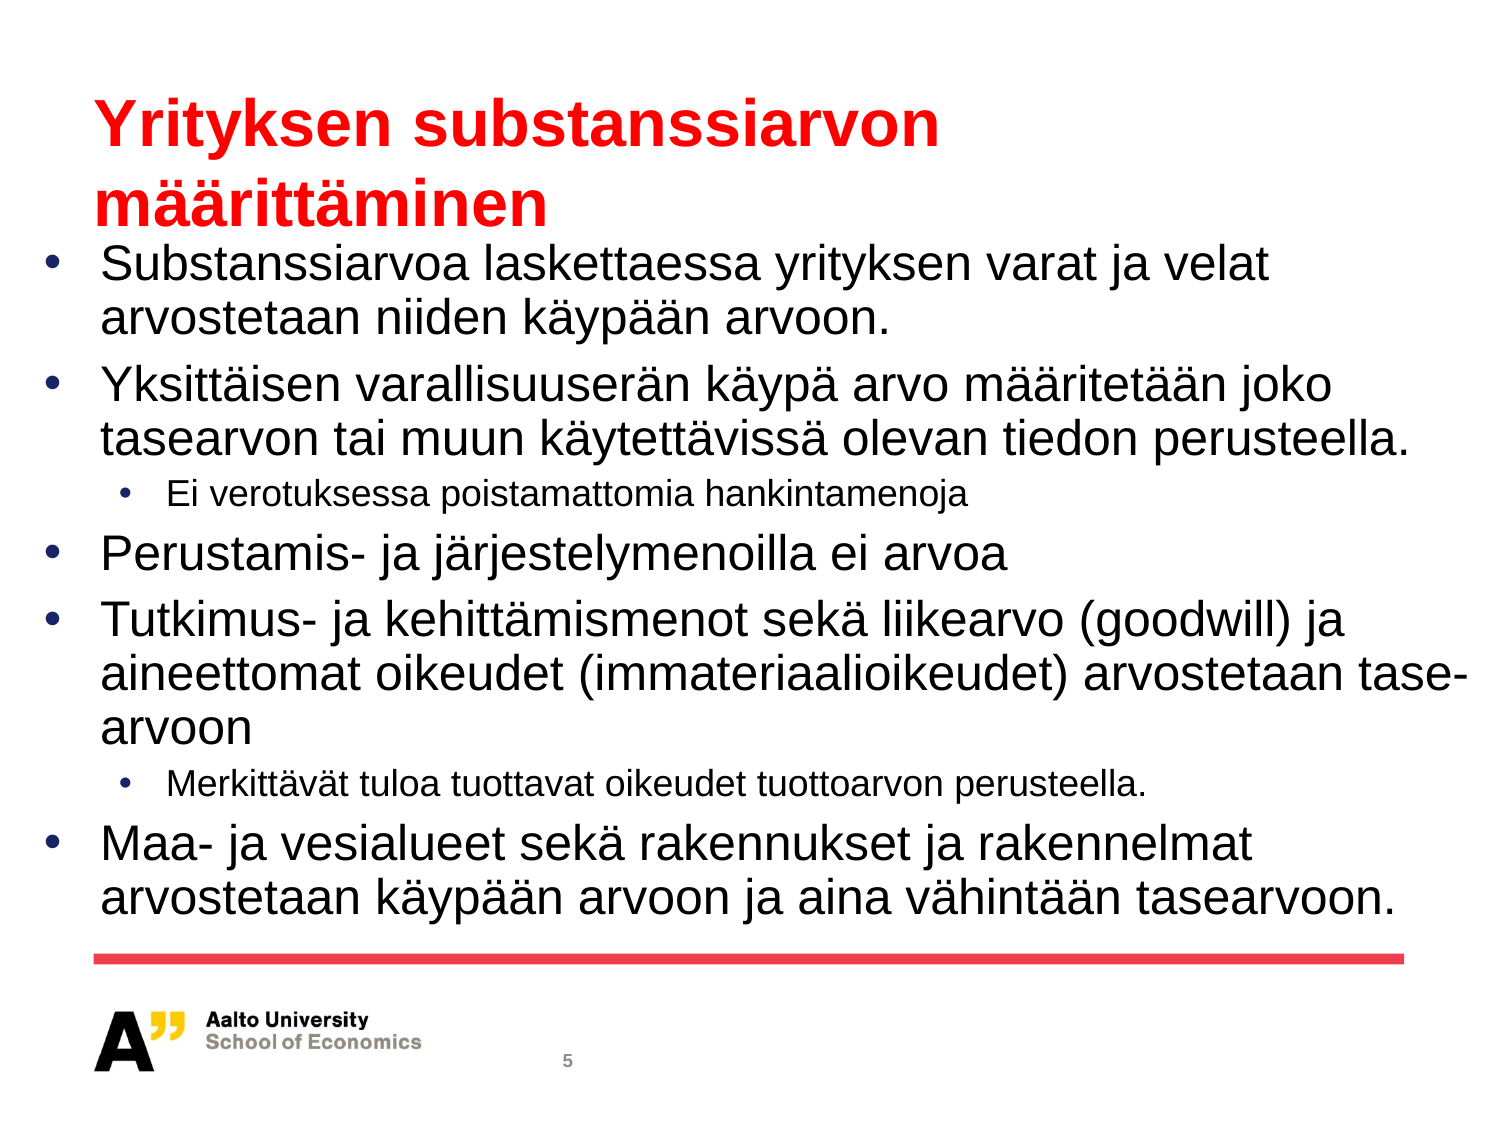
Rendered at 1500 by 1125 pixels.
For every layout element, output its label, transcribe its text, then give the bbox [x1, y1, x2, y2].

picture [0, 977, 473, 1125]
title Yrityksen substanssiarvon määrittäminen [93, 79, 1405, 237]
slide_number 5 [562, 1050, 817, 1071]
list Substanssiarvoa laskettaessa yrityksen varat ja velat arvostetaan niiden käypään arvoon. Yksittäisen varallisuuserän käypä arvo määritetään joko tasearvon tai muun käytettävissä olevan tiedon perusteella. Ei verotuksessa poistamattomia hankintamenoja Perustamis- ja järjestelymenoilla ei arvoa Tutkimus- ja kehittämismenot sekä liikearvo (goodwill) ja aineettomat oikeudet (immateriaalioikeudet) arvostetaan tase-arvoon Merkittävät tuloa tuottavat oikeudet tuottoarvon perusteella. Maa- ja vesialueet sekä rakennukset ja rakennelmat arvostetaan käypään arvoon ja aina vähintään tasearvoon. [43, 237, 1483, 988]
